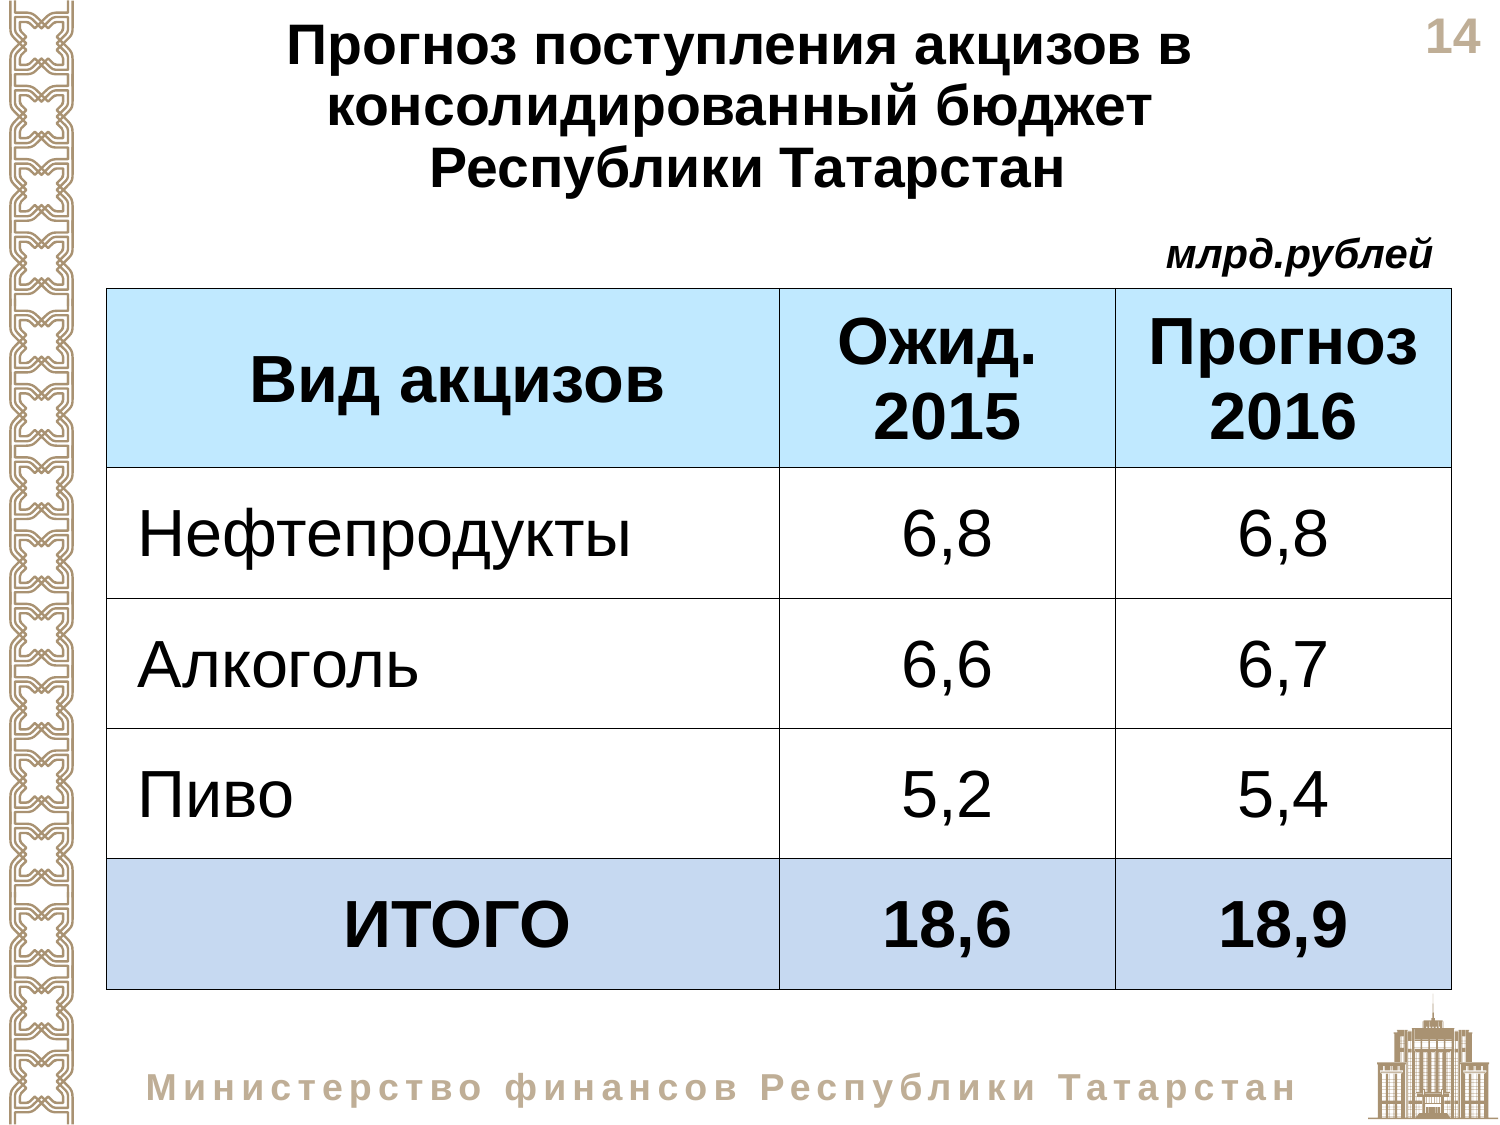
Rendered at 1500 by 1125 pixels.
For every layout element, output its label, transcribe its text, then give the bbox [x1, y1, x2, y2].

table_header Ожид. 2015 [780, 289, 1115, 467]
table_cell 6,8 [1116, 468, 1451, 598]
table_cell Нефтепродукты [107, 468, 779, 598]
table_cell 5,4 [1116, 729, 1451, 858]
table_header Вид акцизов [107, 289, 779, 467]
table_cell 6,8 [780, 468, 1115, 598]
table_cell Пиво [107, 729, 779, 858]
table_header Прогноз 2016 [1116, 289, 1451, 467]
table_cell 18,6 [780, 859, 1115, 989]
table_cell ИТОГО [107, 859, 779, 989]
table_cell Алкоголь [107, 599, 779, 728]
table_cell 6,6 [780, 599, 1115, 728]
text_box млрд.рублей [1151, 218, 1449, 284]
table_cell 5,2 [780, 729, 1115, 858]
table_cell 18,9 [1116, 859, 1451, 989]
table_cell 6,7 [1116, 599, 1451, 728]
list Прогноз поступления акцизов в консолидированный бюджет Республики Татарстан [84, 7, 1412, 209]
